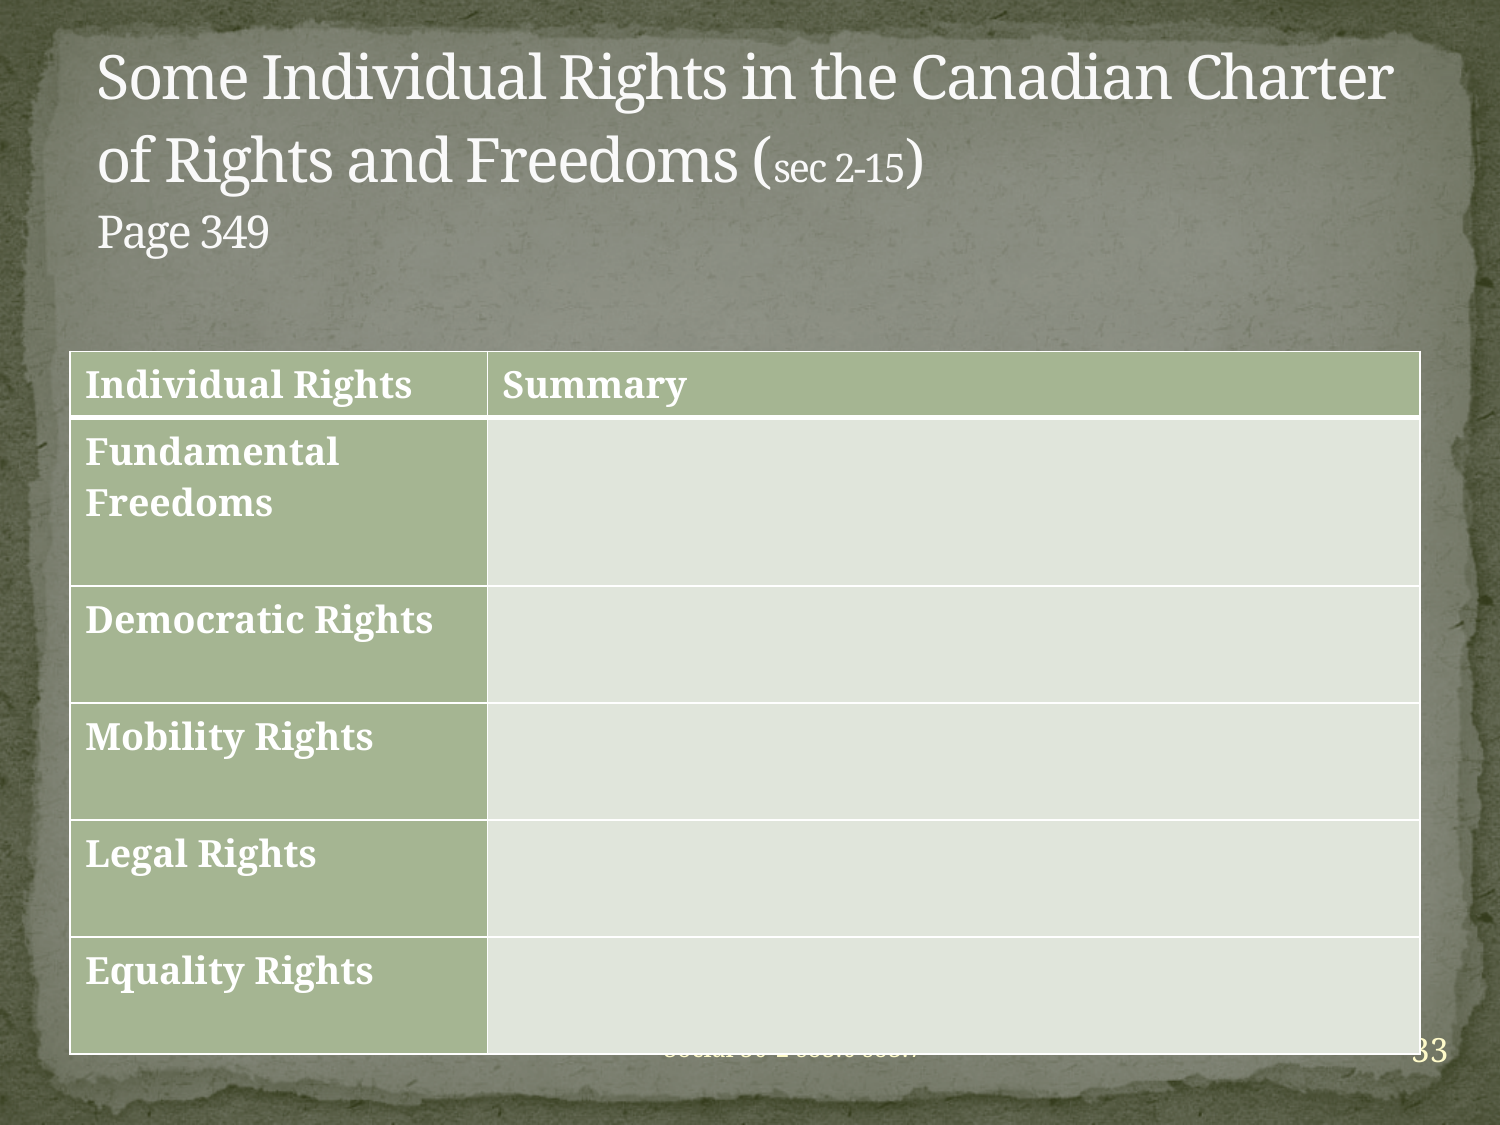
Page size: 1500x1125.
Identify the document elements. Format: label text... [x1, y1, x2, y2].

table_cell [488, 704, 1419, 819]
table_header Summary [488, 352, 1419, 415]
table_cell Fundamental Freedoms [71, 420, 487, 585]
slide_number 33 [1379, 1014, 1480, 1089]
table_cell Legal Rights [71, 821, 487, 936]
table_header Individual Rights [71, 352, 487, 415]
table_cell [488, 587, 1419, 702]
table_cell Equality Rights [71, 938, 487, 1053]
table_cell Democratic Rights [71, 587, 487, 702]
table_cell [488, 938, 1419, 1053]
table_cell [488, 821, 1419, 936]
table_cell Mobility Rights [71, 704, 487, 819]
footer Social 30-2 so3.6 so3.7 [350, 1017, 938, 1081]
title Some Individual Rights in the Canadian Charter of Rights and Freedoms (sec 2-15) Page 349 [81, 24, 1425, 270]
table_cell [488, 420, 1419, 585]
